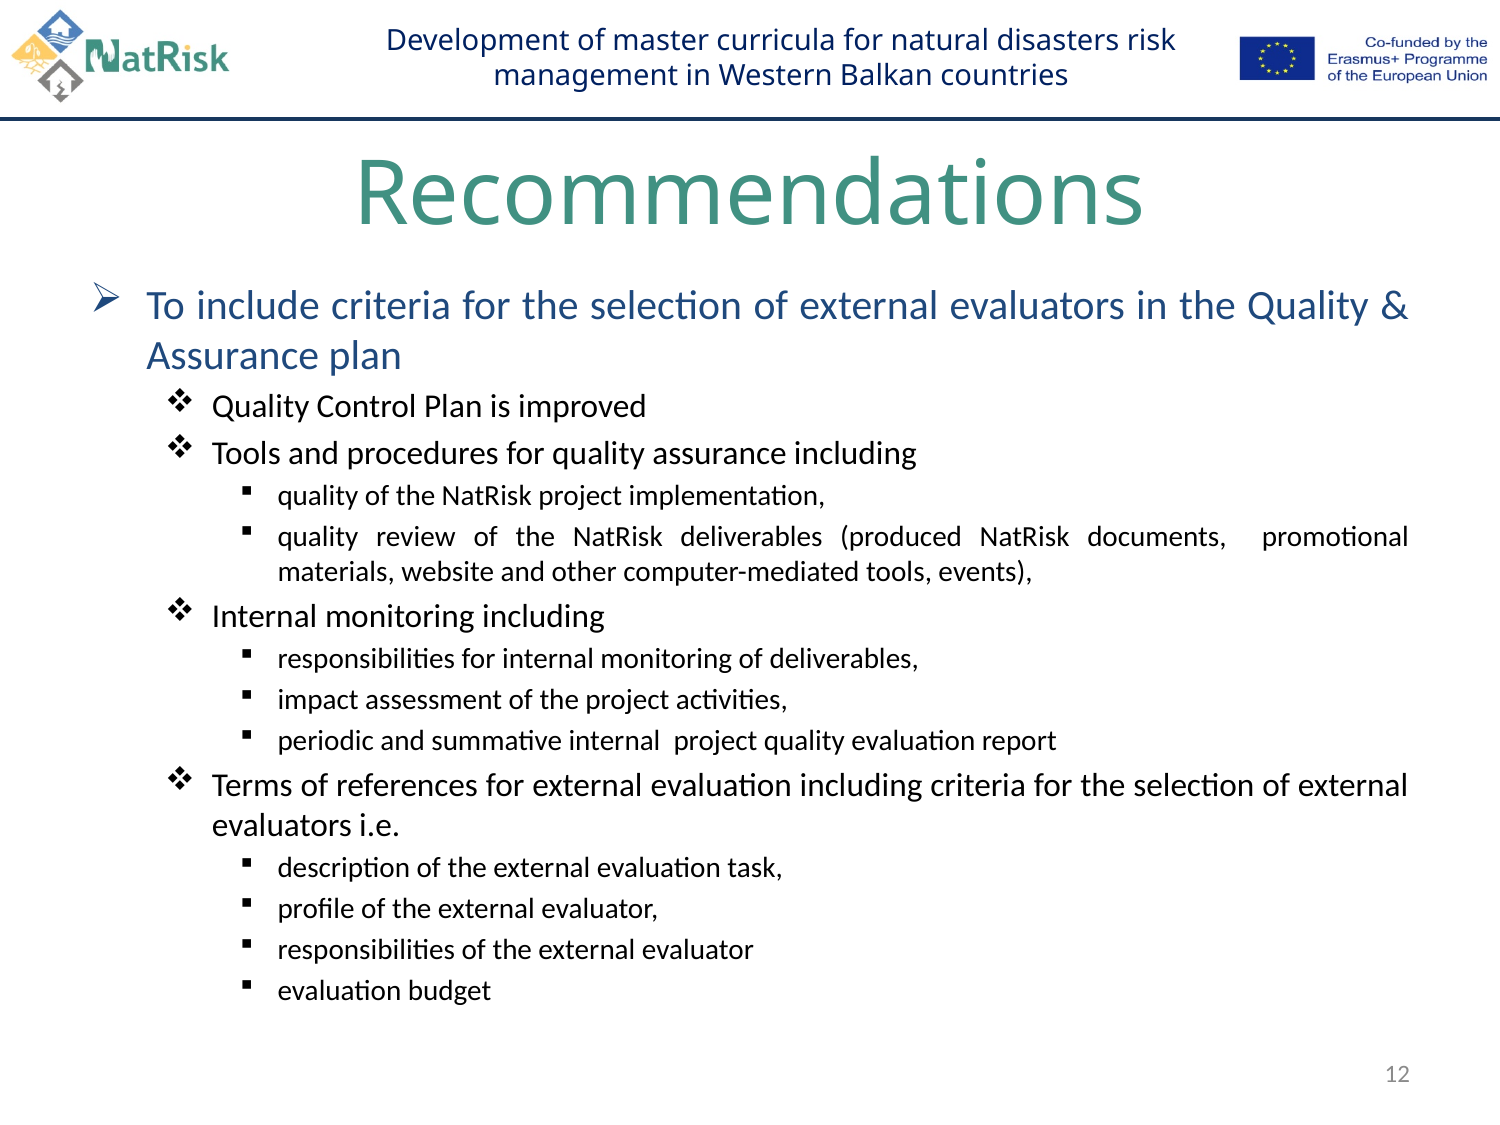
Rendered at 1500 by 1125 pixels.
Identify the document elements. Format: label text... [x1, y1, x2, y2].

picture [1224, 24, 1500, 93]
picture [0, 0, 238, 113]
slide_number 12 [1074, 1042, 1425, 1103]
title Recommendations [75, 128, 1425, 250]
text_box Development of master curricula for natural disasters risk management in Western Balkan countries [324, 24, 1223, 88]
list To include criteria for the selection of external evaluators in the Quality & Assurance plan Quality Control Plan is improved Tools and procedures for quality assurance including quality of the NatRisk project implementation, quality review of the NatRisk deliverables (produced NatRisk documents, promotional materials, website and other computer-mediated tools, events), Internal monitoring including responsibilities for internal monitoring of deliverables, impact assessment of the project activities, periodic and summative internal project quality evaluation report Terms of references for external evaluation including criteria for the selection of external evaluators i.e. description of the external evaluation task, profile of the external evaluator, responsibilities of the external evaluator evaluation budget [75, 270, 1425, 1013]
